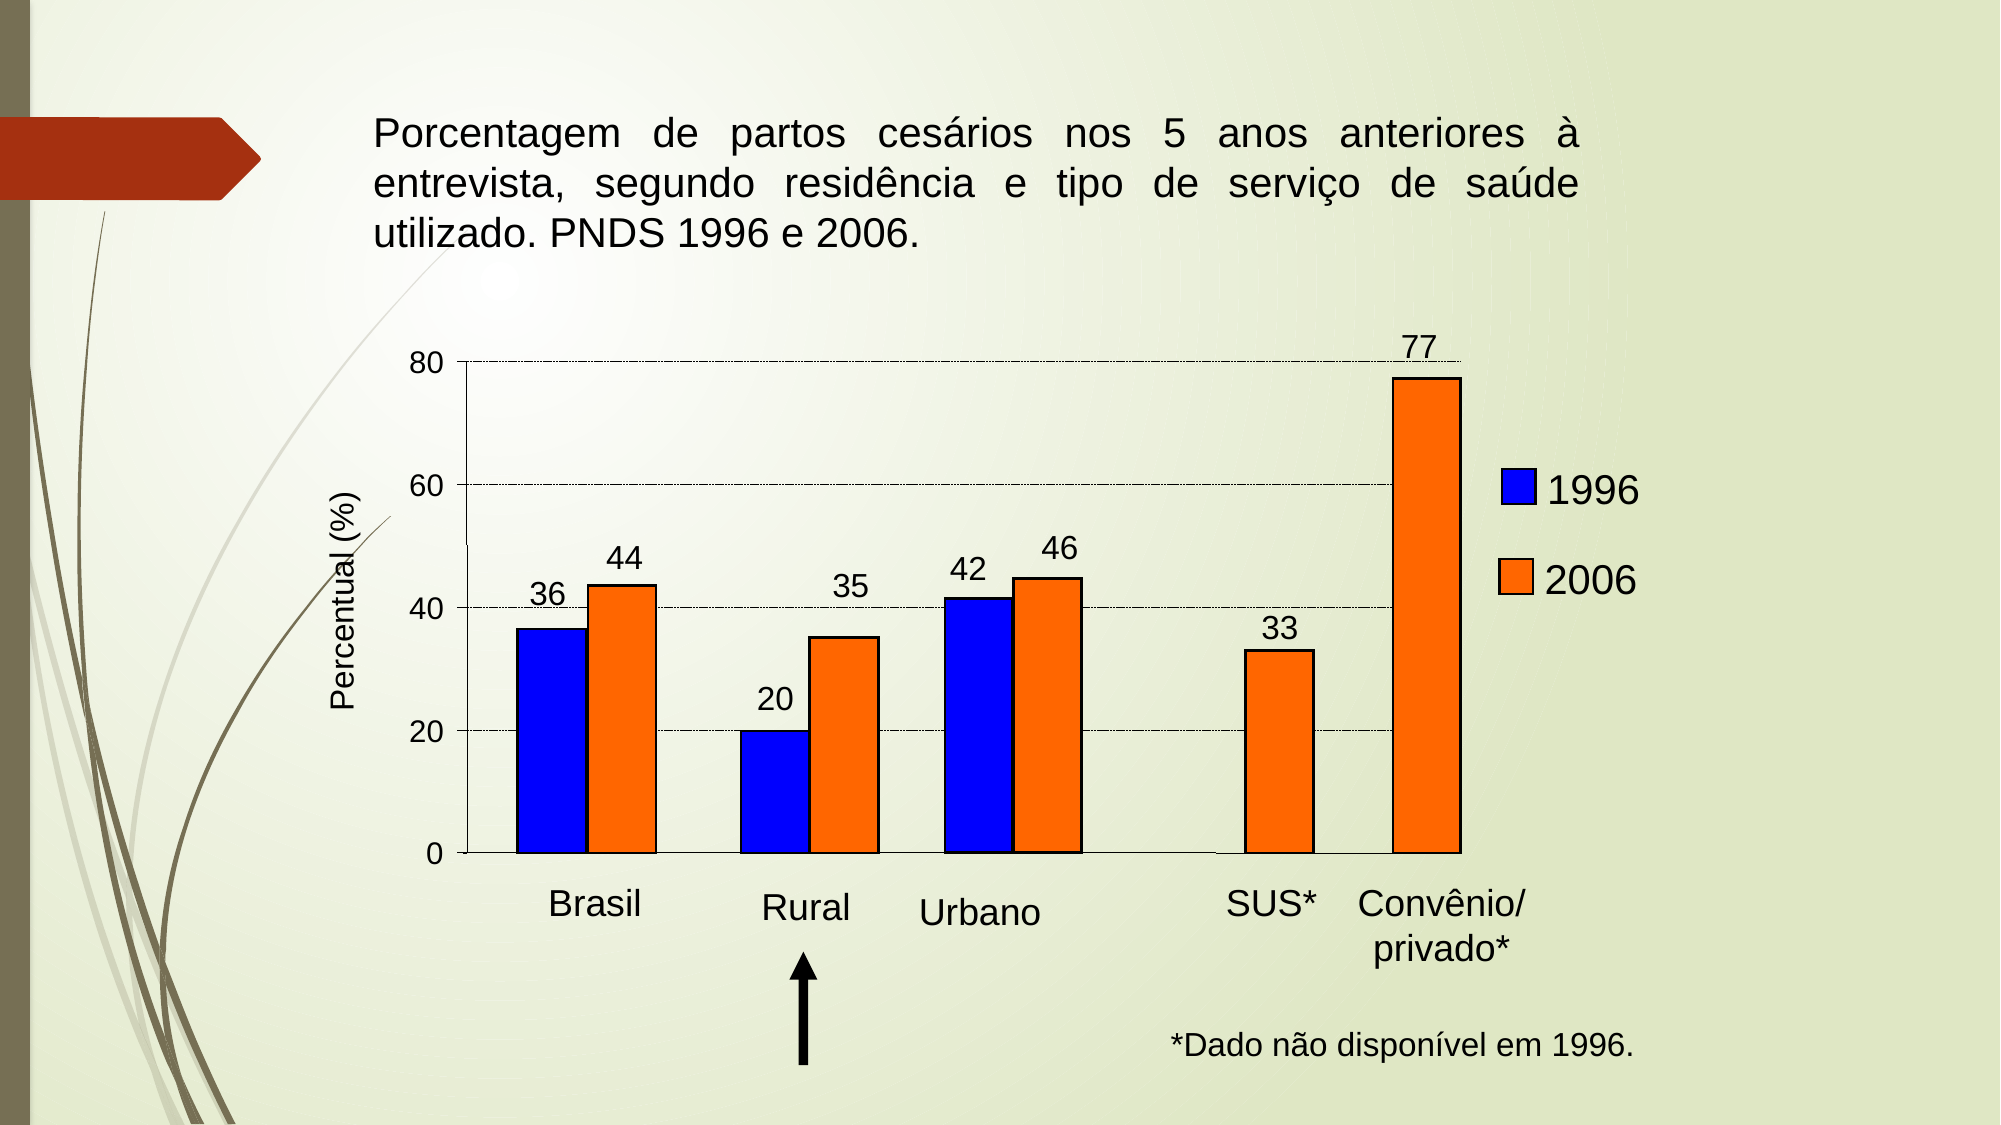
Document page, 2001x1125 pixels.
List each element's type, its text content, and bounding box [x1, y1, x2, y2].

text_box Brasil [548, 879, 642, 925]
text_box Rural [761, 883, 851, 929]
text_box Urbano [918, 888, 1042, 934]
text_box [588, 739, 656, 853]
text_box 0 [425, 833, 444, 872]
text_box [740, 739, 809, 853]
text_box 77 [1400, 325, 1438, 360]
text_box Percentual (%) [320, 491, 361, 712]
text_box SUS* [1225, 879, 1345, 925]
text_box 2006 [1544, 552, 1638, 603]
text_box 60 [409, 465, 445, 503]
text_box 40 [409, 588, 445, 626]
text_box Porcentagem de partos cesários nos 5 anos anteriores à entrevista, segundo residência e tipo de serviço de saúde utilizado. PNDS 1996 e 2006. [358, 98, 1595, 264]
text_box [1245, 739, 1314, 853]
text_box [809, 739, 879, 854]
text_box [797, 951, 810, 1066]
text_box 20 [409, 710, 445, 749]
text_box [466, 361, 1461, 731]
text_box 80 [409, 342, 445, 380]
text_box *Dado não disponível em 1996. [1155, 1015, 1684, 1071]
text_box [1392, 738, 1461, 853]
text_box [944, 739, 1013, 853]
text_box Convênio/ privado* [1357, 879, 1526, 970]
text_box [517, 739, 587, 853]
text_box 1996 [1547, 462, 1640, 513]
text_box [1501, 468, 1536, 504]
text_box [1499, 559, 1534, 595]
text_box [1013, 739, 1082, 853]
